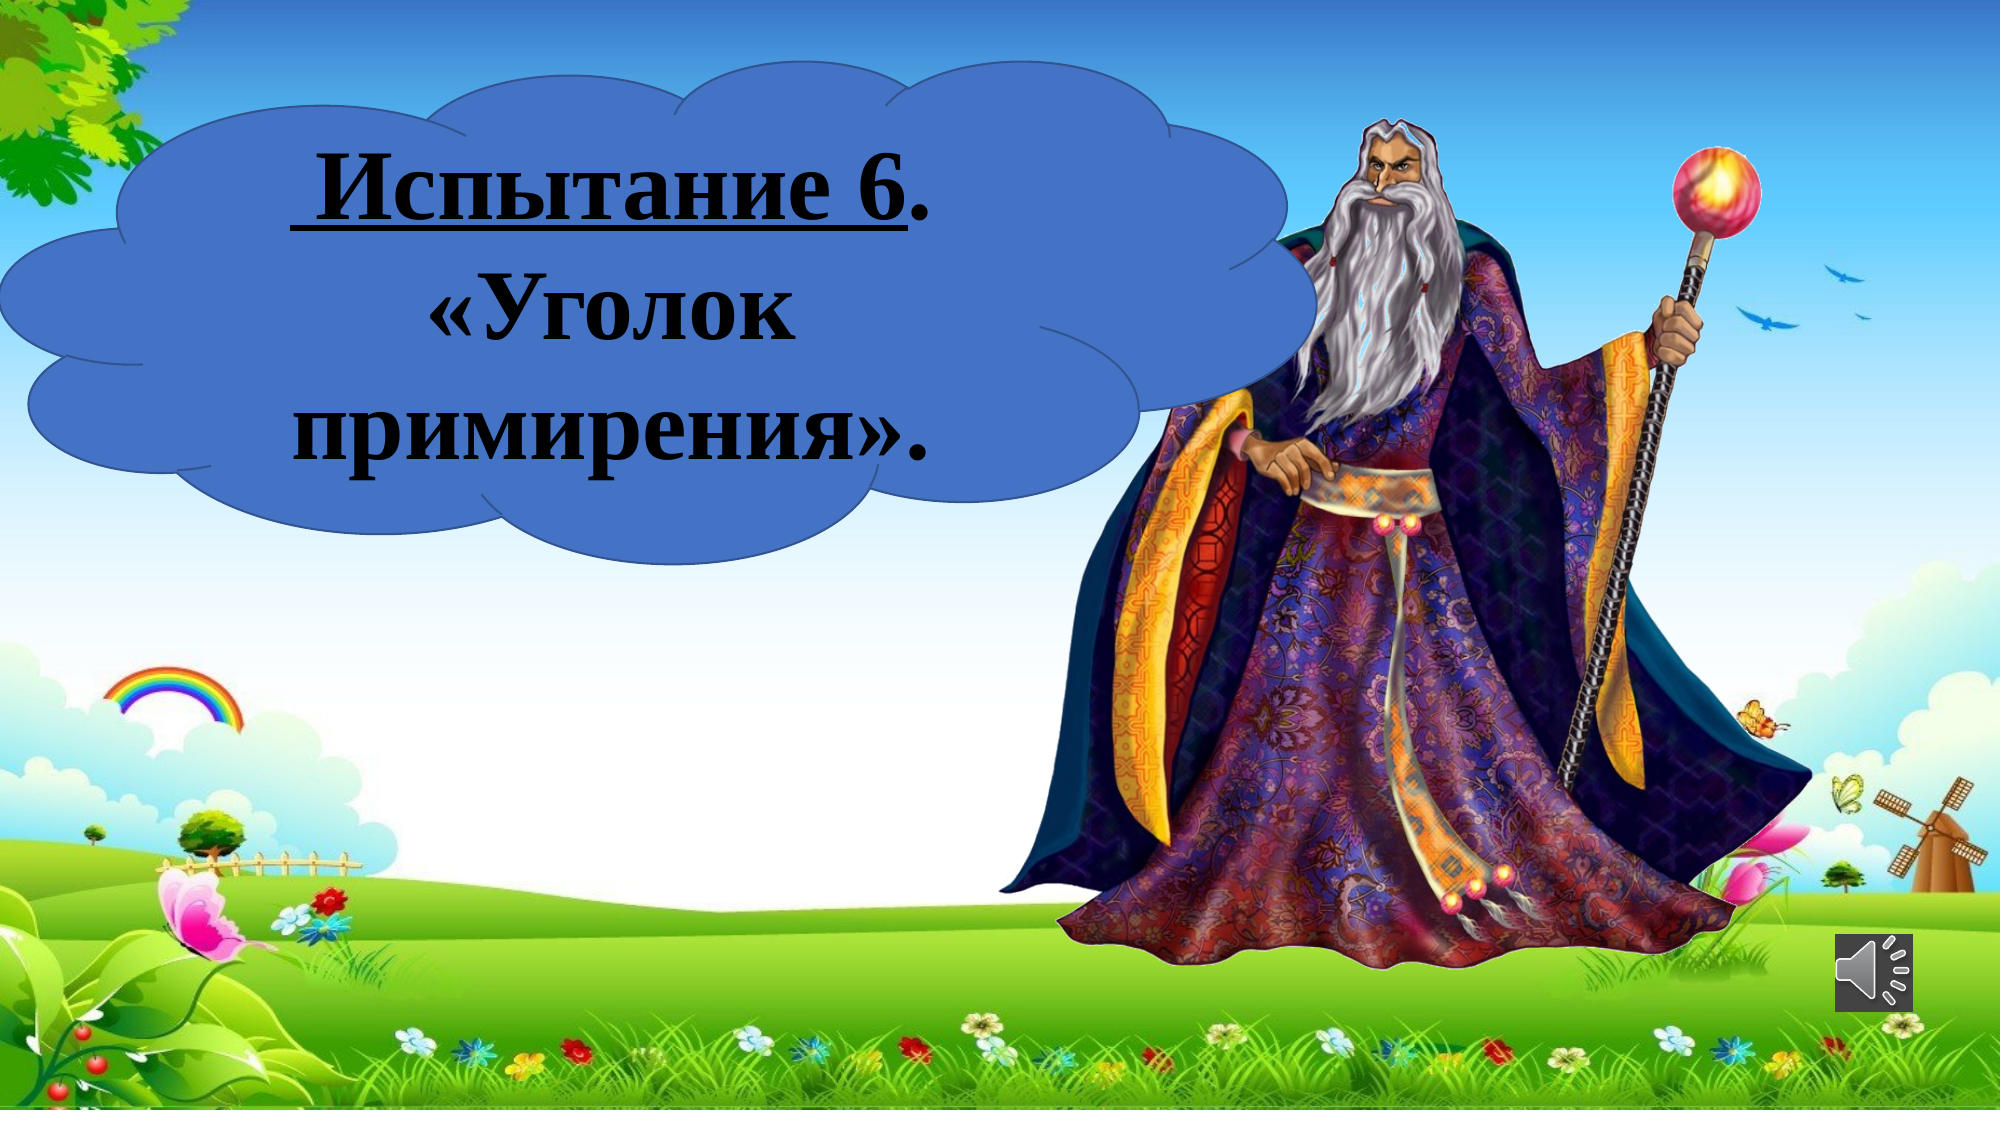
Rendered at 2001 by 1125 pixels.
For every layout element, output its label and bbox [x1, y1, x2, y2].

list [0, 0, 2000, 1110]
picture [980, 88, 1915, 1013]
